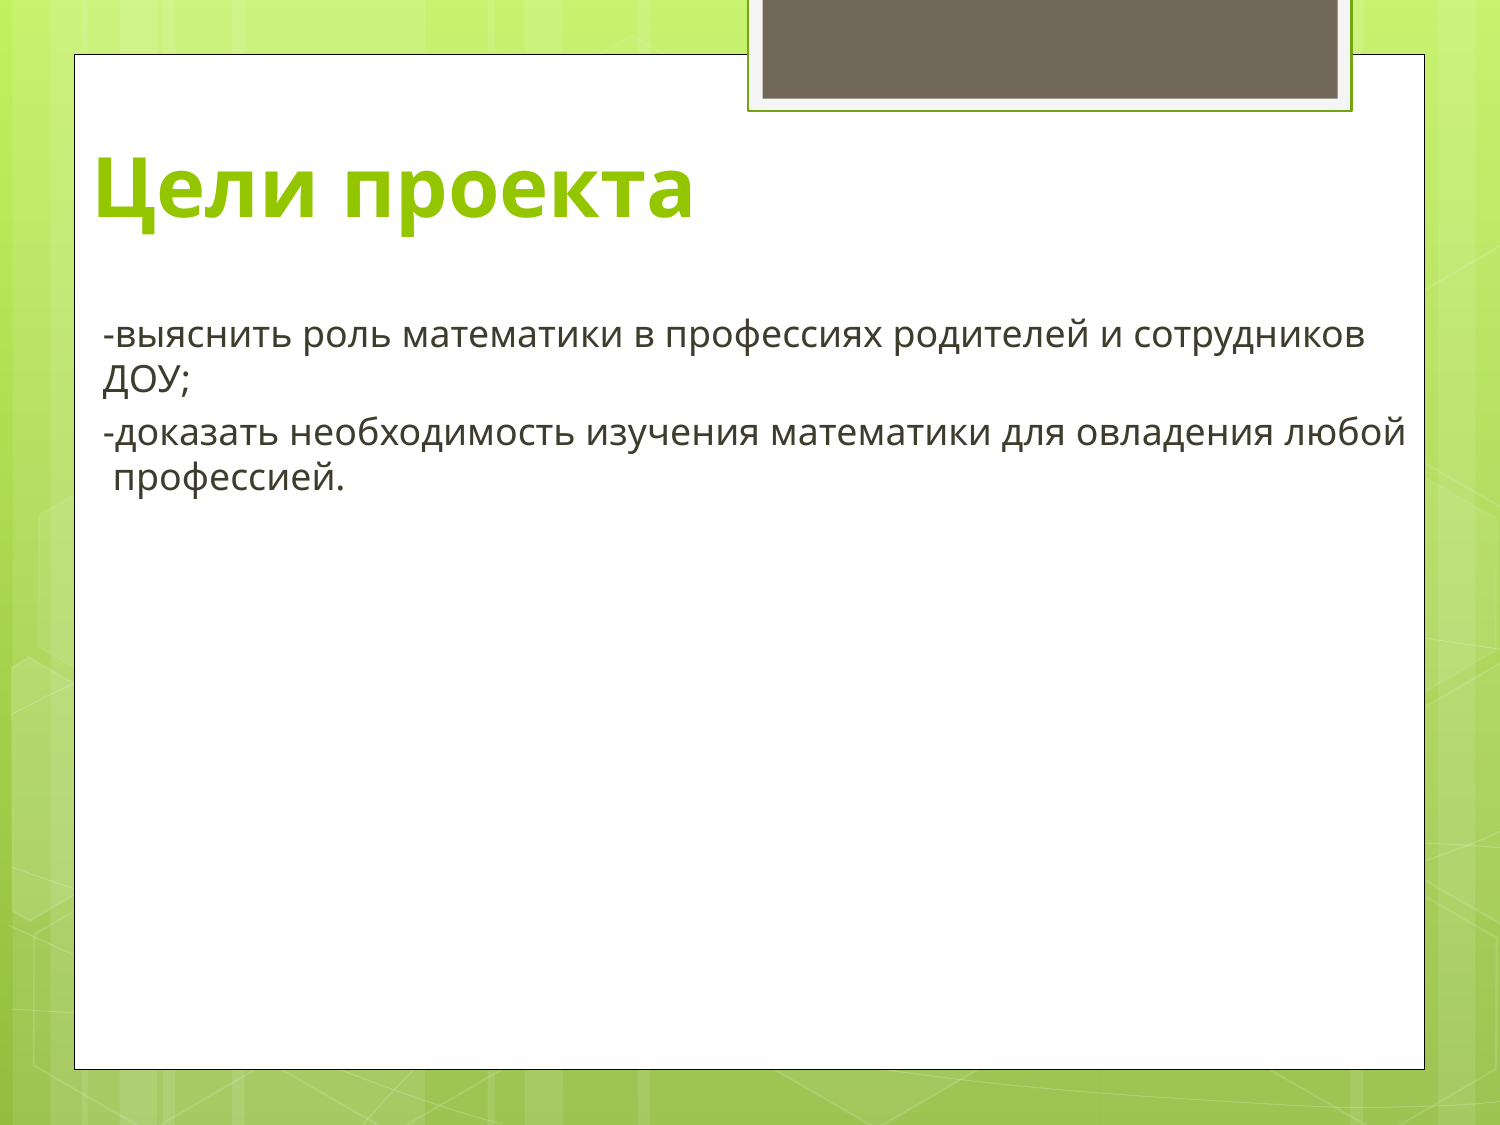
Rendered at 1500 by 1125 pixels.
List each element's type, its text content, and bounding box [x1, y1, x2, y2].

title Цели проекта [76, 54, 1229, 243]
list -выяснить роль математики в профессиях родителей и сотрудников ДОУ; -доказать необходимость изучения математики для овладения любой профессией. [76, 302, 1424, 1047]
